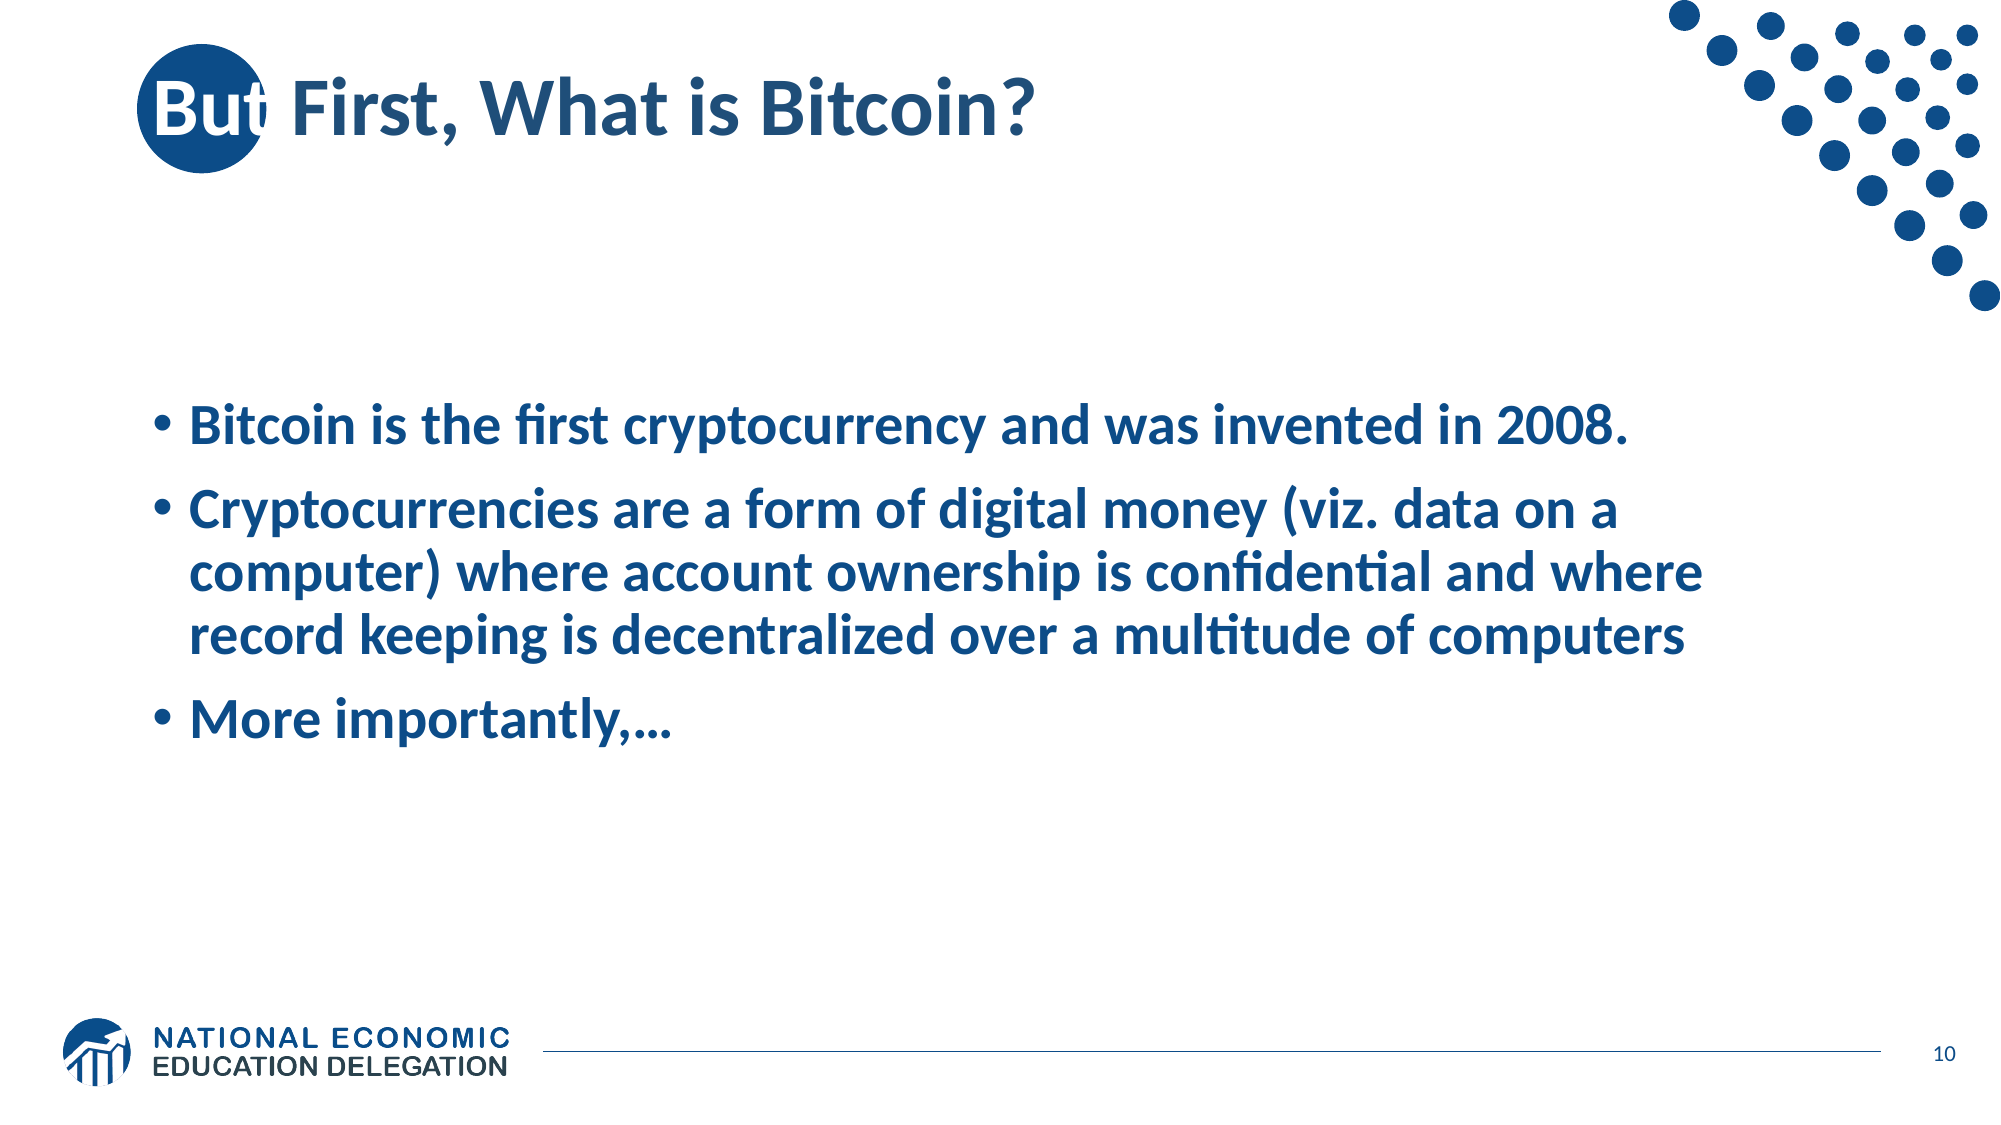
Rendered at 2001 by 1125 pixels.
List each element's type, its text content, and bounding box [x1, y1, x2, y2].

list Bitcoin is the first cryptocurrency and was invented in 2008. Cryptocurrencies are a form of digital money (viz. data on a computer) where account ownership is confidential and where record keeping is decentralized over a multitude of computers More importantly,… [137, 257, 1863, 972]
slide_number 10 [1521, 1022, 1972, 1082]
picture [55, 1013, 520, 1091]
title But First, What is Bitcoin? [137, 0, 1863, 218]
